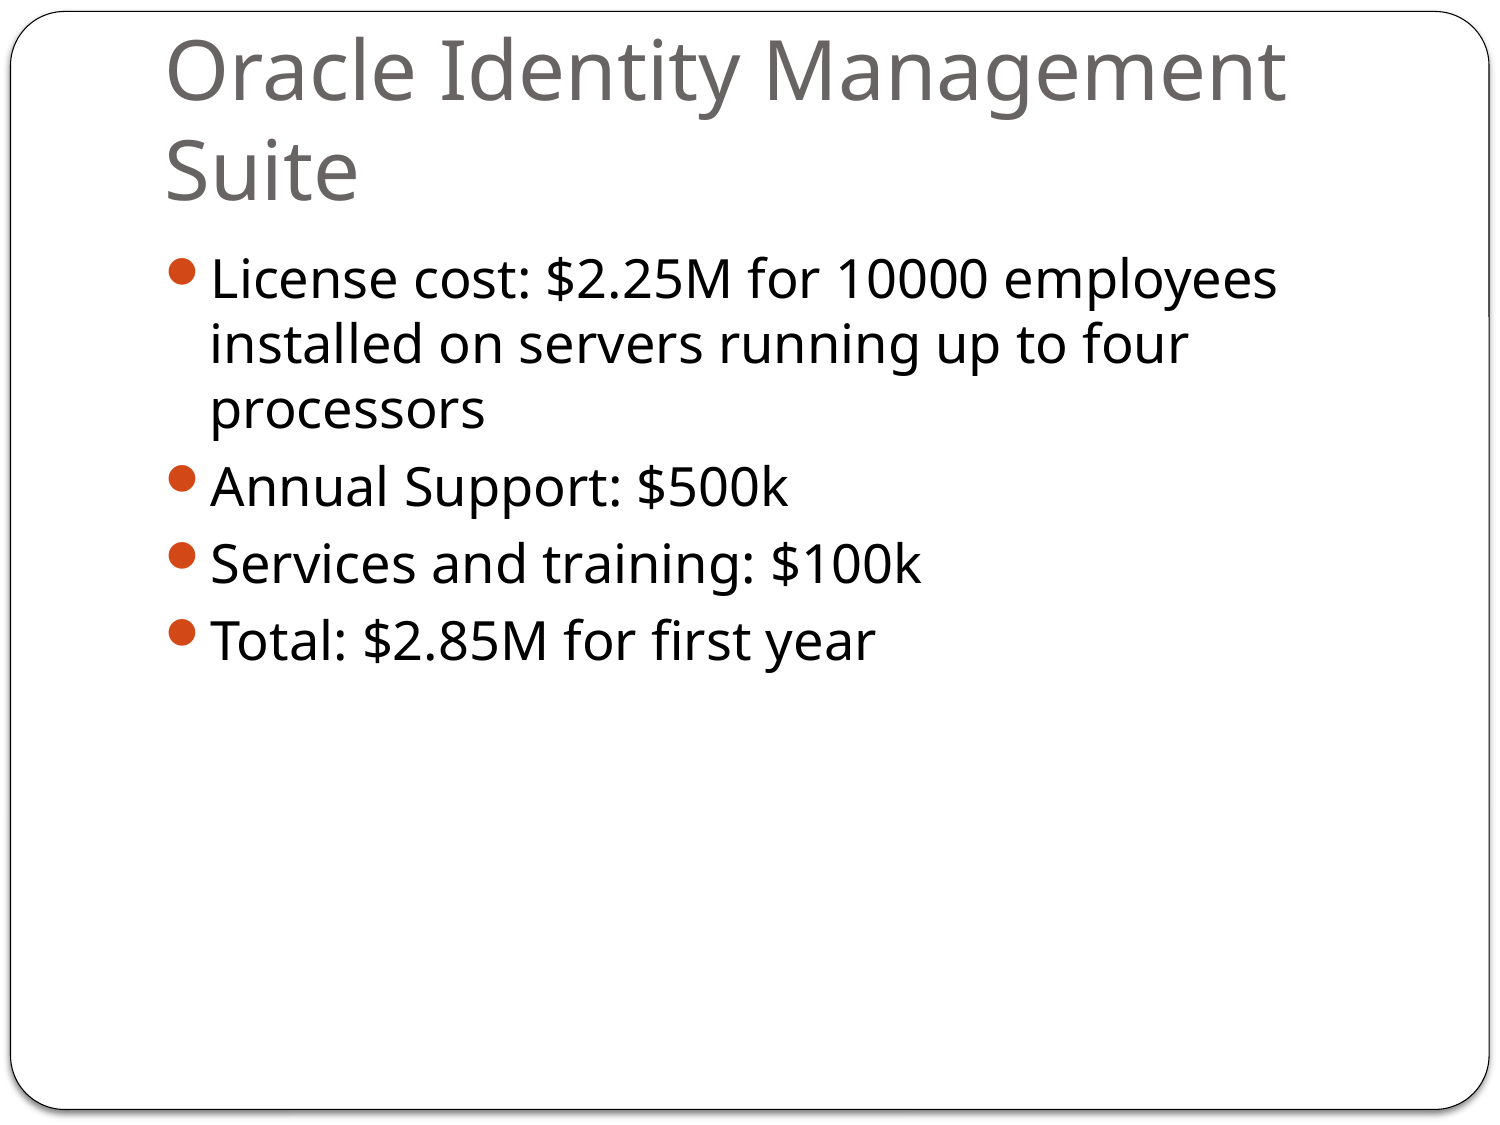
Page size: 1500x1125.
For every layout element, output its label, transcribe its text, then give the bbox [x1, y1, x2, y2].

list License cost: $2.25M for 10000 employees installed on servers running up to four processors Annual Support: $500k Services and training: $100k Total: $2.85M for first year [150, 237, 1425, 988]
title Oracle Identity Management Suite [150, 45, 1425, 233]
